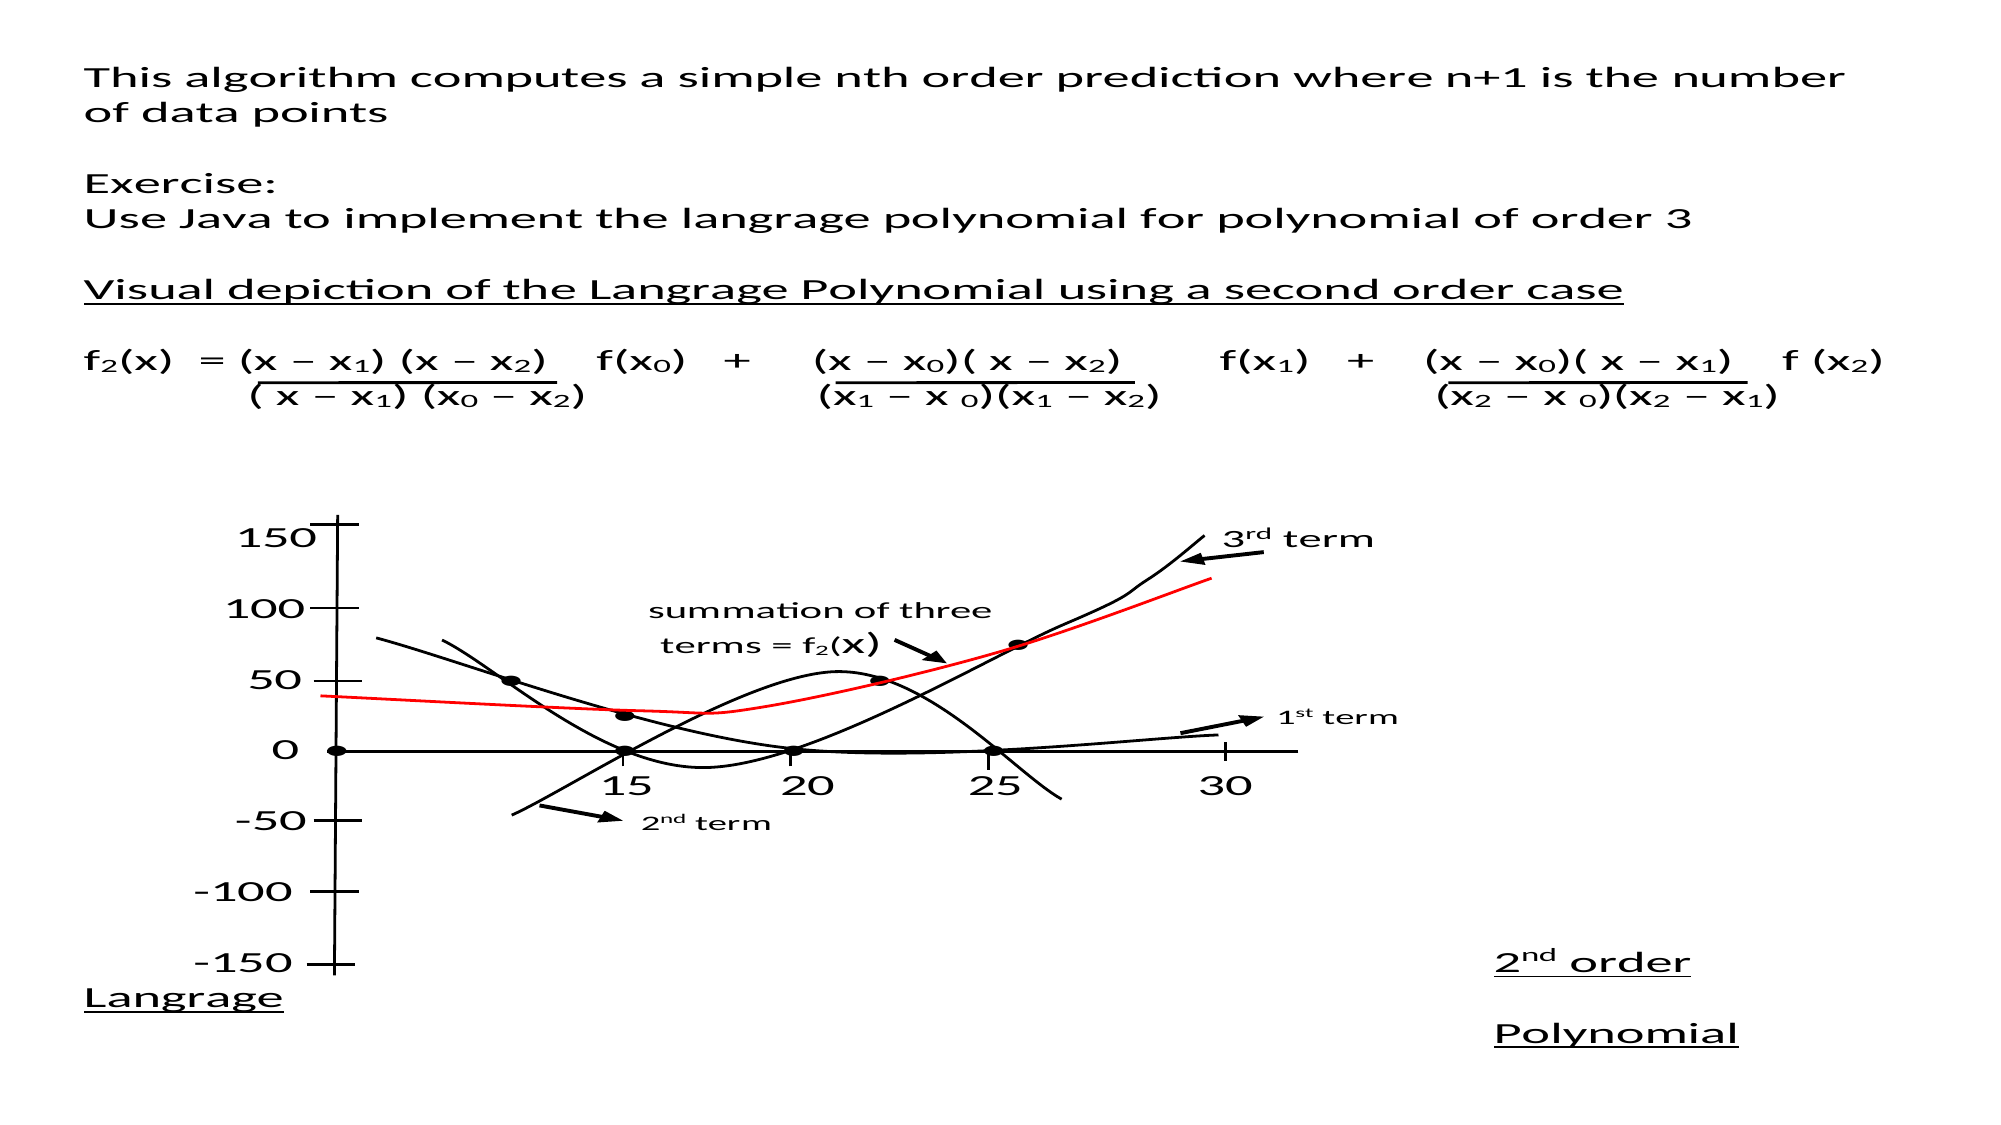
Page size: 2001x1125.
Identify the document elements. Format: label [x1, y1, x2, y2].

list [83, 59, 1900, 1088]
